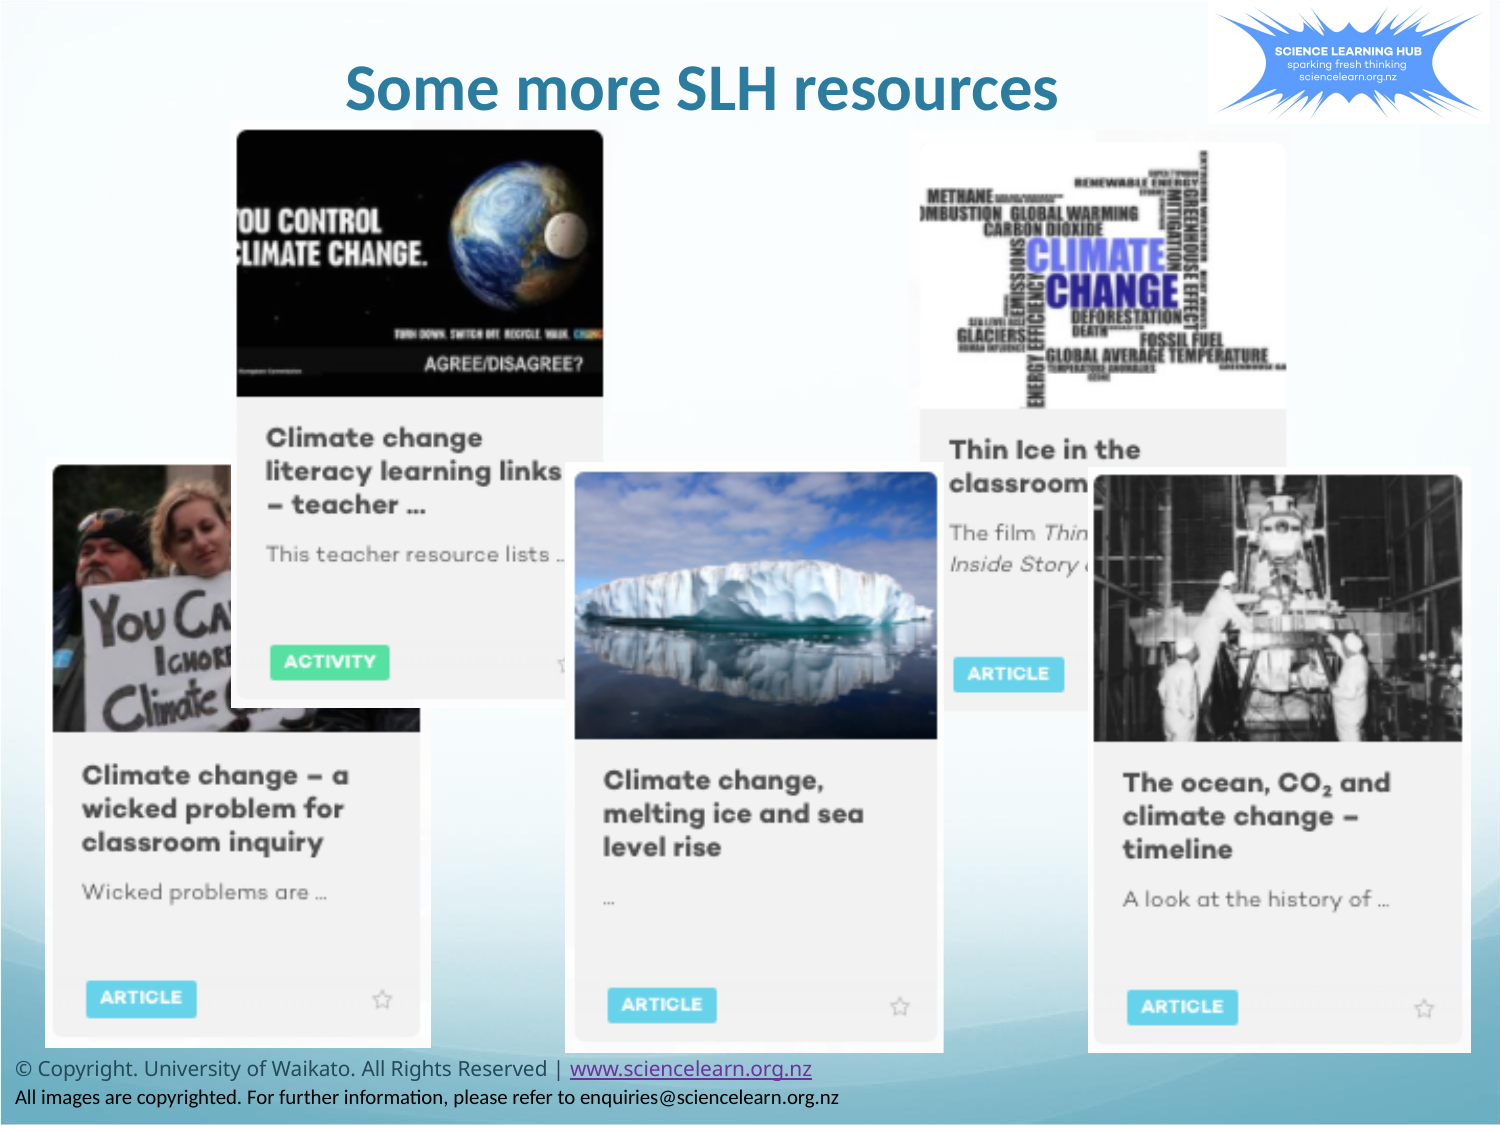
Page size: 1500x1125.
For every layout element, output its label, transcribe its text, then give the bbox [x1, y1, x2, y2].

text_box © Copyright. University of Waikato. All Rights Reserved | www.sciencelearn.org.nz All images are copyrighted. For further information, please refer to enquiries@sciencelearn.org.nz [0, 1065, 908, 1125]
picture [0, 0, 1500, 1125]
title Some more SLH resources [27, 75, 1378, 173]
